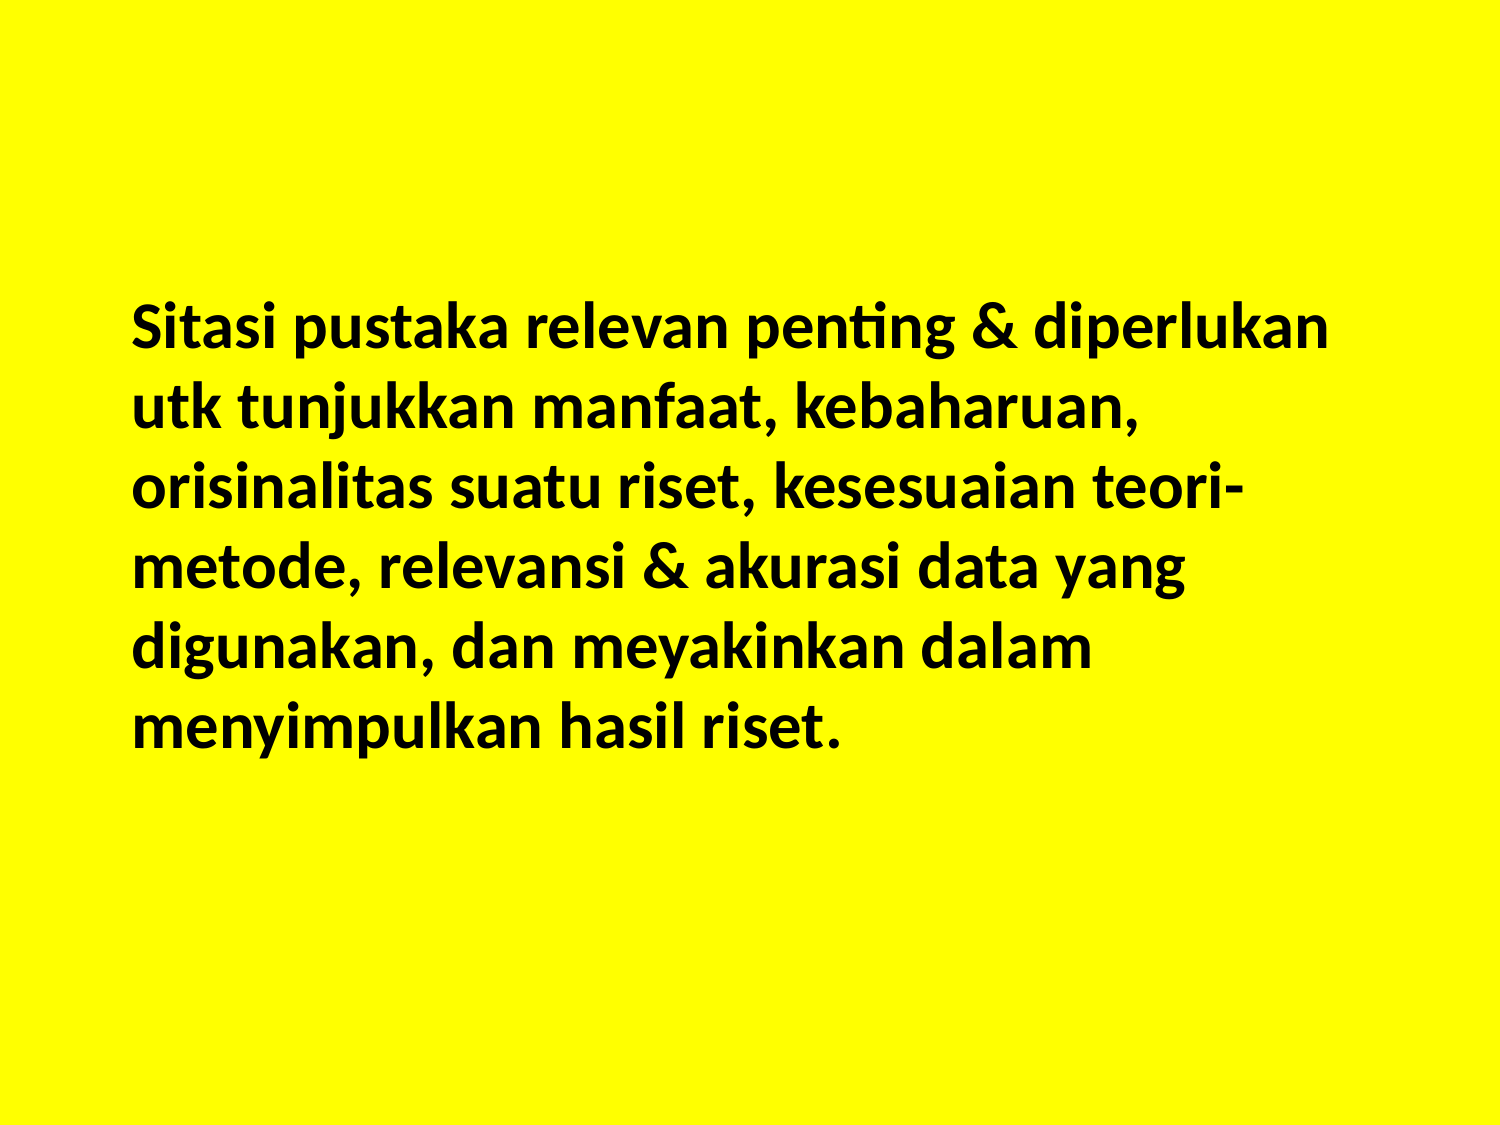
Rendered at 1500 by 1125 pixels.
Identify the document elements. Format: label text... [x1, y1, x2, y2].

text_box Sitasi pustaka relevan penting & diperlukan utk tunjukkan manfaat, kebaharuan, orisinalitas suatu riset, kesesuaian teori-metode, relevansi & akurasi data yang digunakan, dan meyakinkan dalam menyimpulkan hasil riset. [116, 274, 1413, 930]
